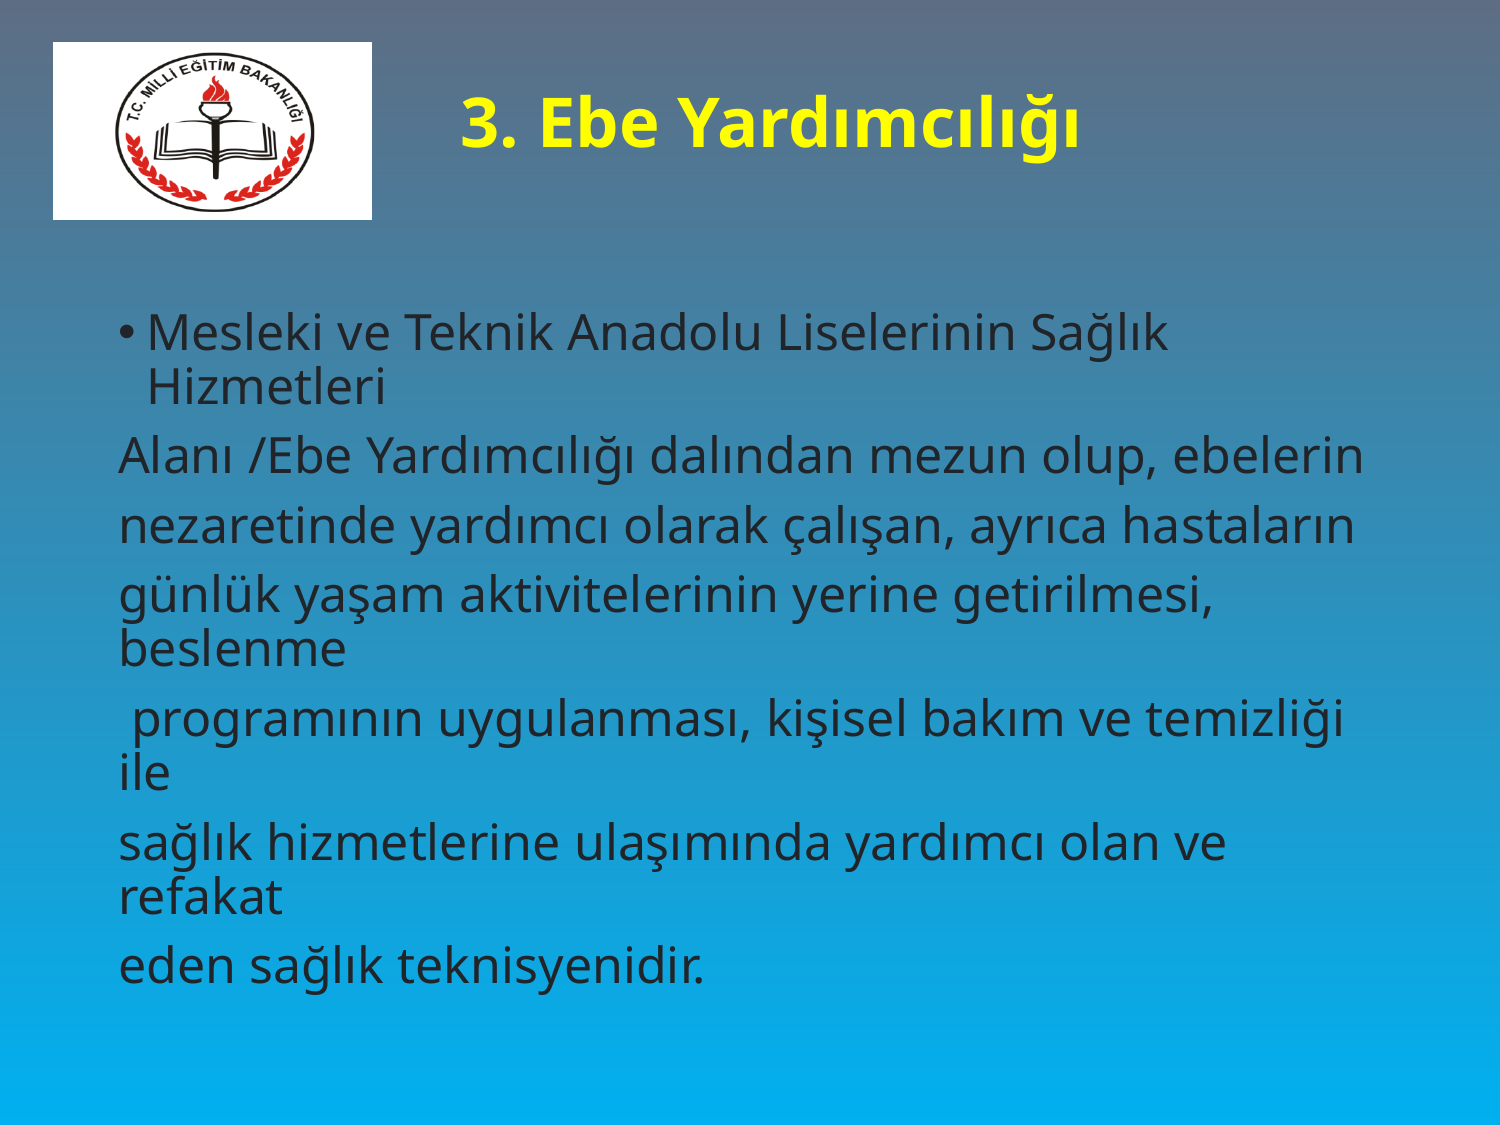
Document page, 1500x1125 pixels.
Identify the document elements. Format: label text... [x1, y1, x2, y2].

picture [52, 42, 373, 221]
list Mesleki ve Teknik Anadolu Liselerinin Sağlık Hizmetleri Alanı /Ebe Yardımcılığı dalından mezun olup, ebelerin nezaretinde yardımcı olarak çalışan, ayrıca hastaların günlük yaşam aktivitelerinin yerine getirilmesi, beslenme programının uygulanması, kişisel bakım ve temizliği ile sağlık hizmetlerine ulaşımında yardımcı olan ve refakat eden sağlık teknisyenidir. [103, 299, 1397, 1014]
title 3. Ebe Yardımcılığı [445, 24, 1425, 225]
